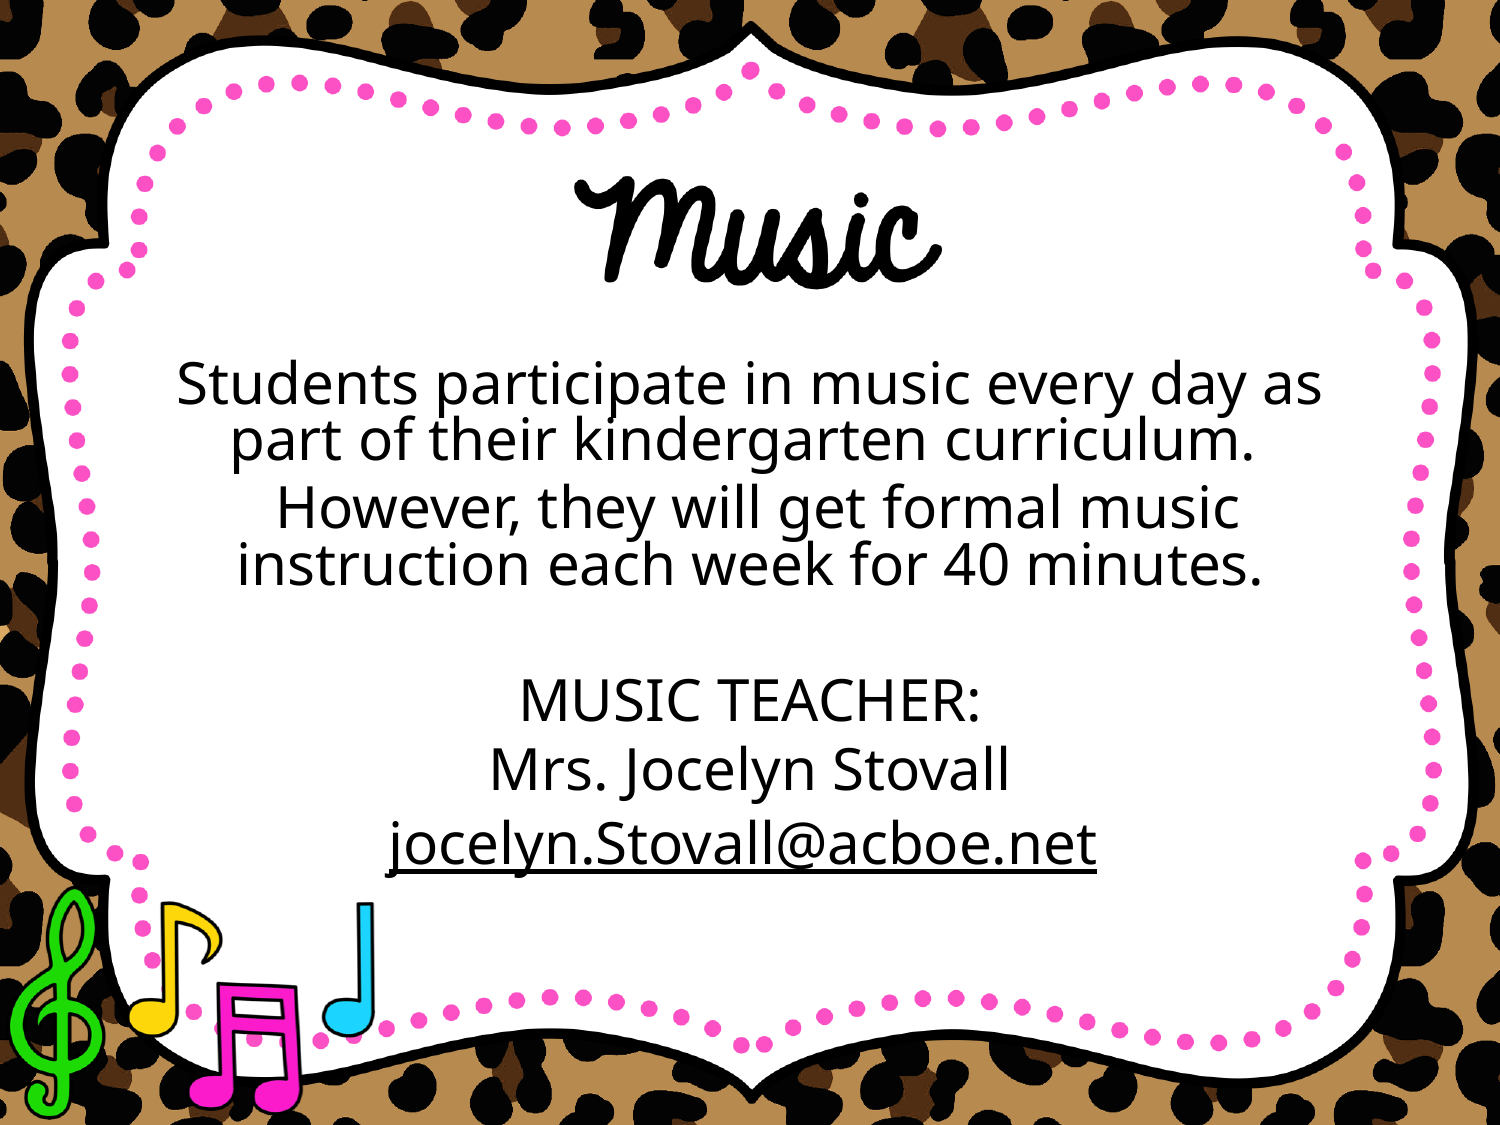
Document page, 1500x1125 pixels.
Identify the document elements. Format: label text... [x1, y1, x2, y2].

text_box Students participate in music every day as part of their kindergarten curriculum. However, they will get formal music instruction each week for 40 minutes. MUSIC TEACHER: Mrs. Jocelyn Stovall jocelyn.Stovall@acboe.net [102, 352, 1399, 885]
picture [0, 0, 1500, 1125]
